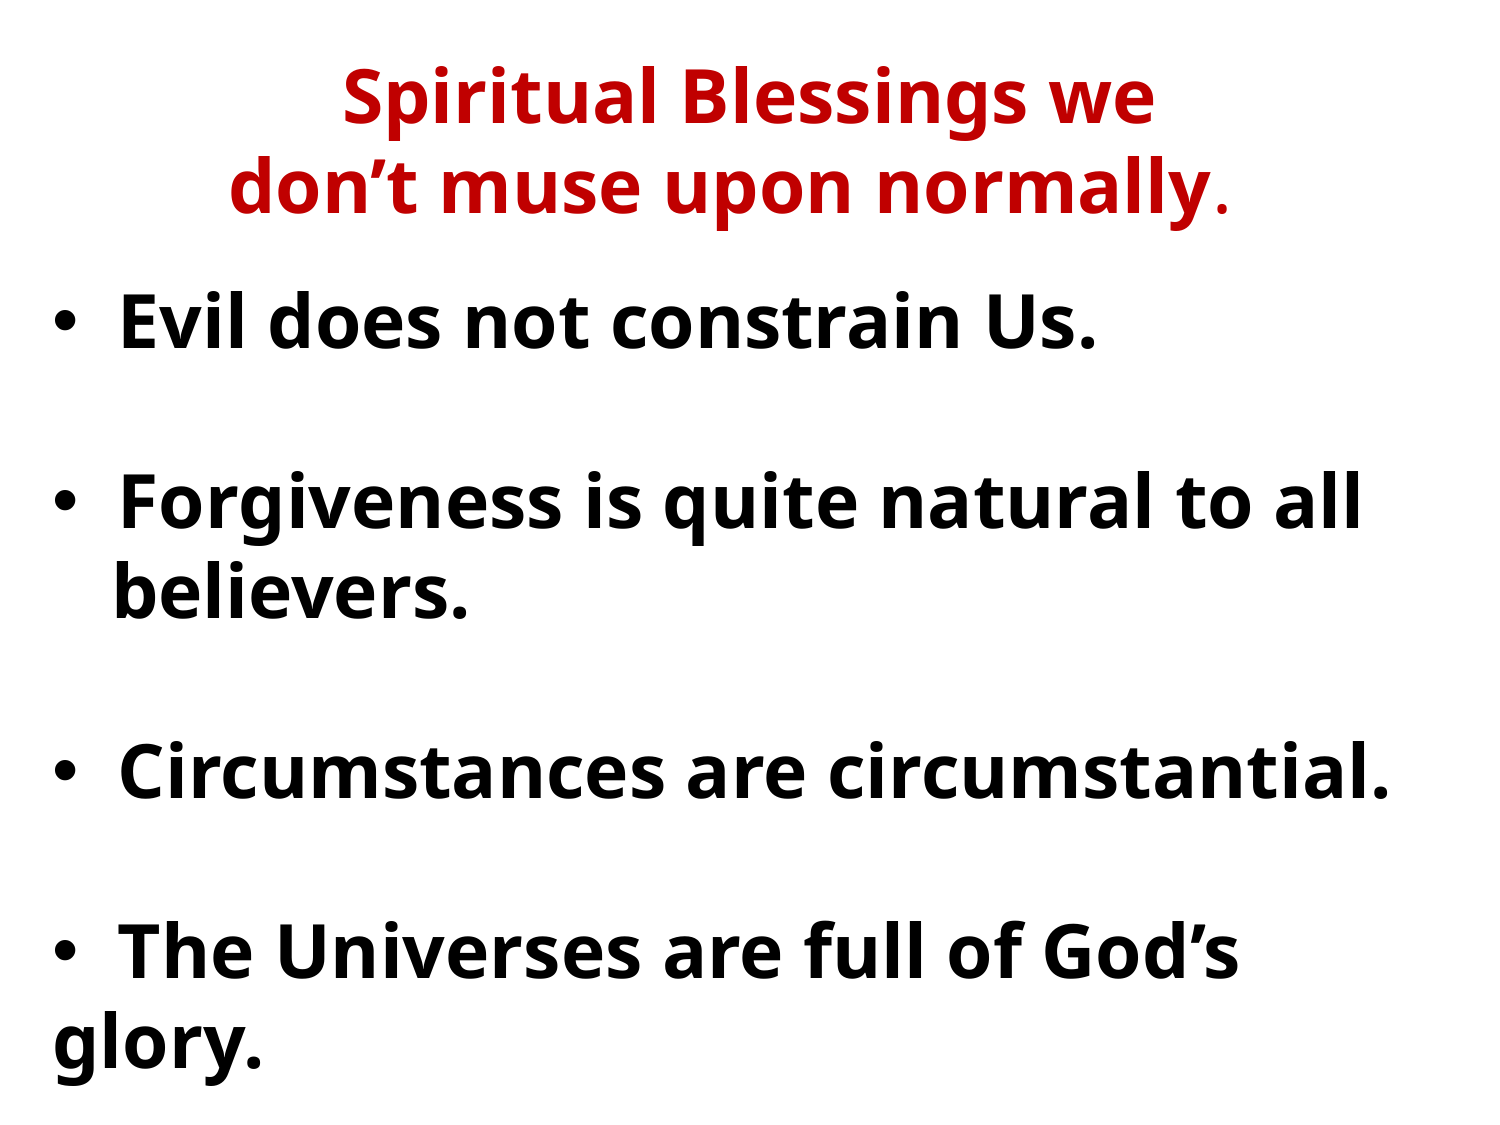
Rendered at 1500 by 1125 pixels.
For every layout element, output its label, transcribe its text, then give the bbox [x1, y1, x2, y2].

text_box Evil does not constrain Us. Forgiveness is quite natural to all believers. Circumstances are circumstantial. The Universes are full of God’s glory. [37, 266, 1475, 1092]
text_box Spiritual Blessings we don’t muse upon normally. [0, 41, 1500, 237]
